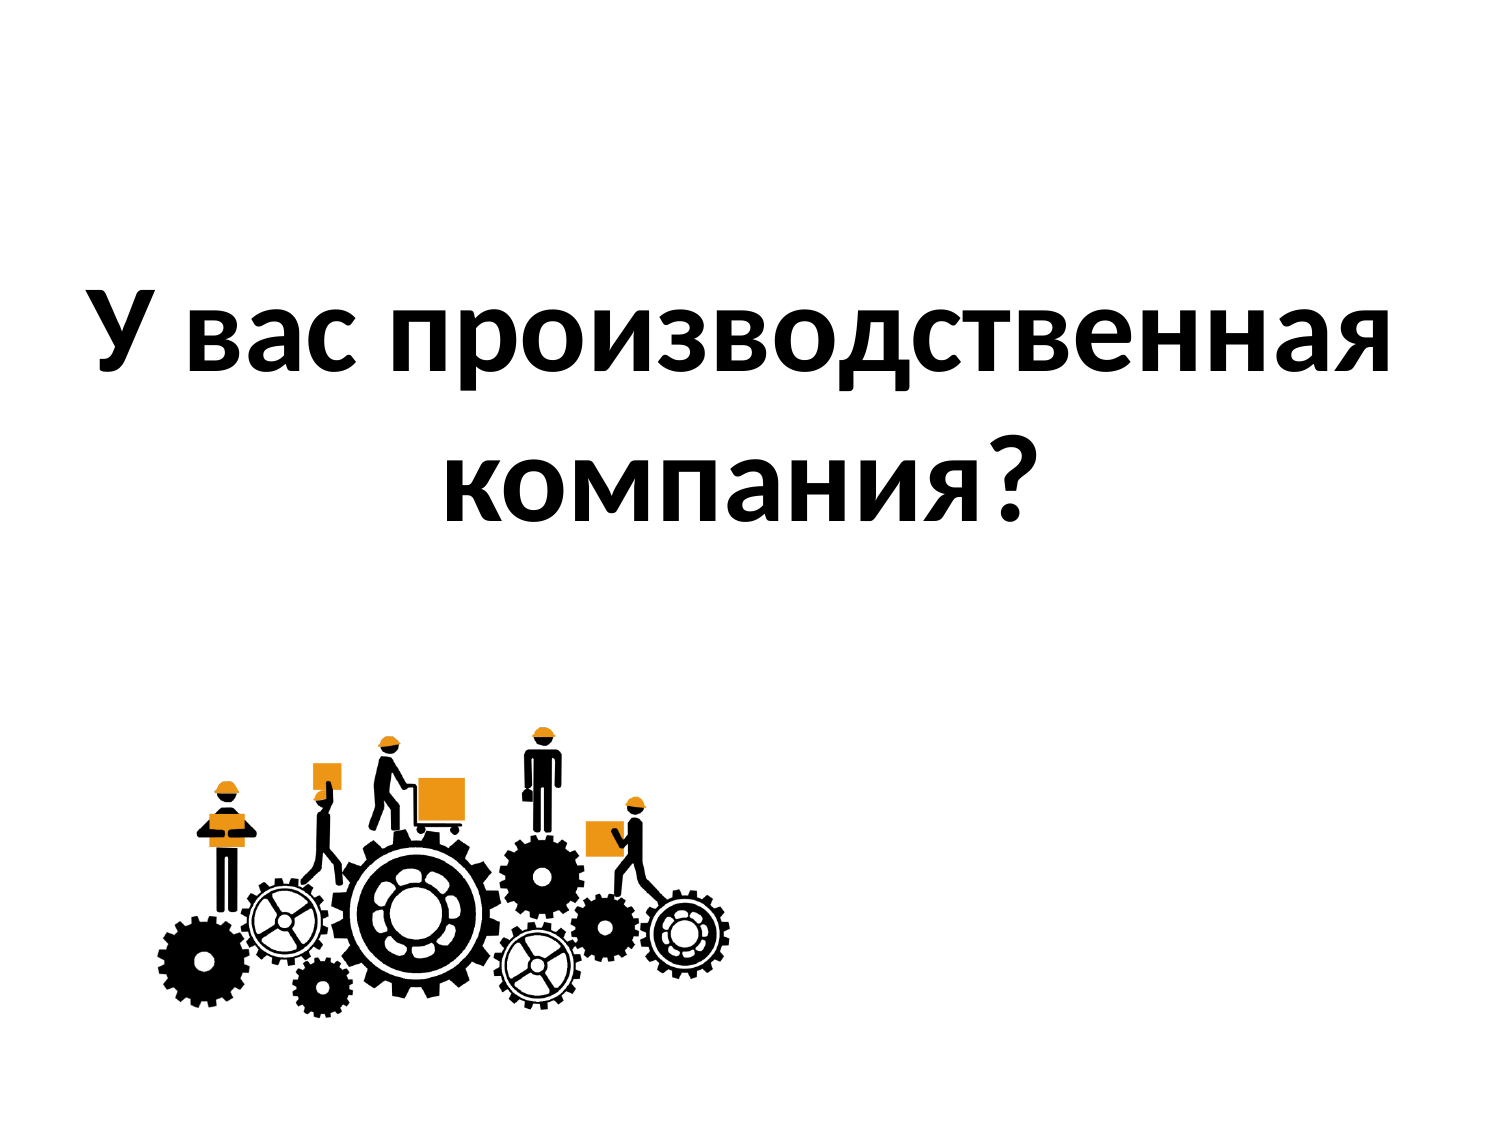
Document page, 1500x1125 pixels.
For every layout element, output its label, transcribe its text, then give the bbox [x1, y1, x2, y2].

picture [147, 703, 740, 1036]
title У вас производственная компания? [3, 302, 1480, 491]
